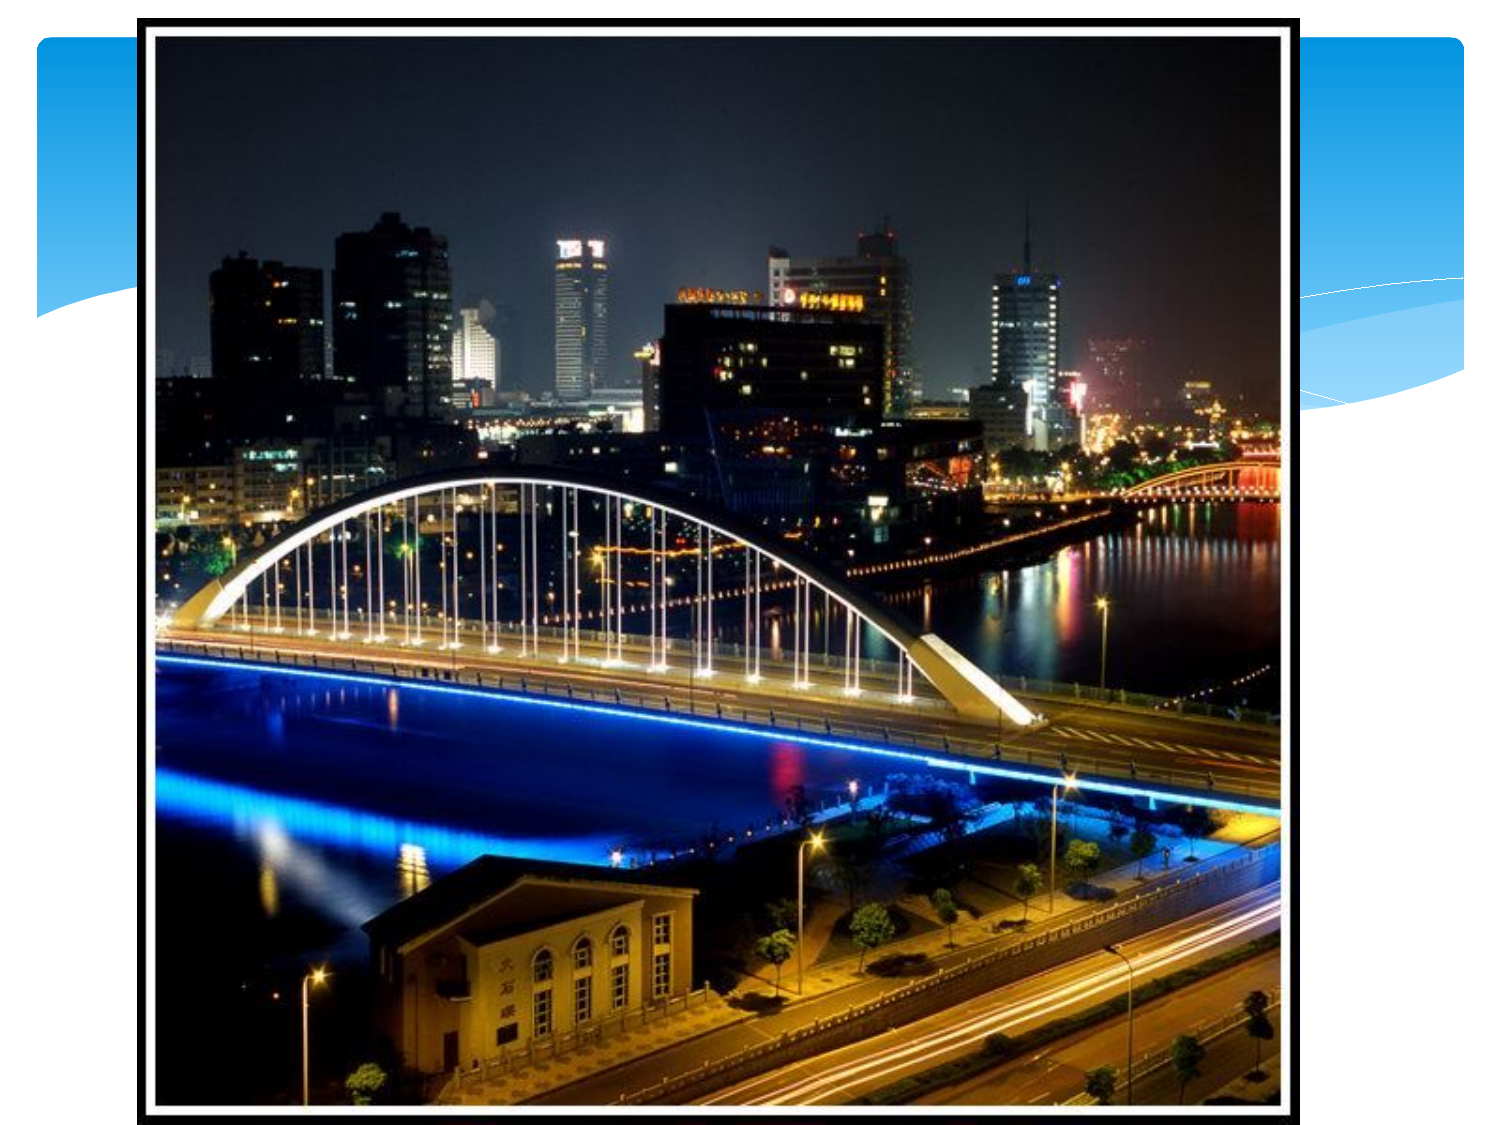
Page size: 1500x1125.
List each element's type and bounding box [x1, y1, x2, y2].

picture [137, 18, 1301, 1125]
